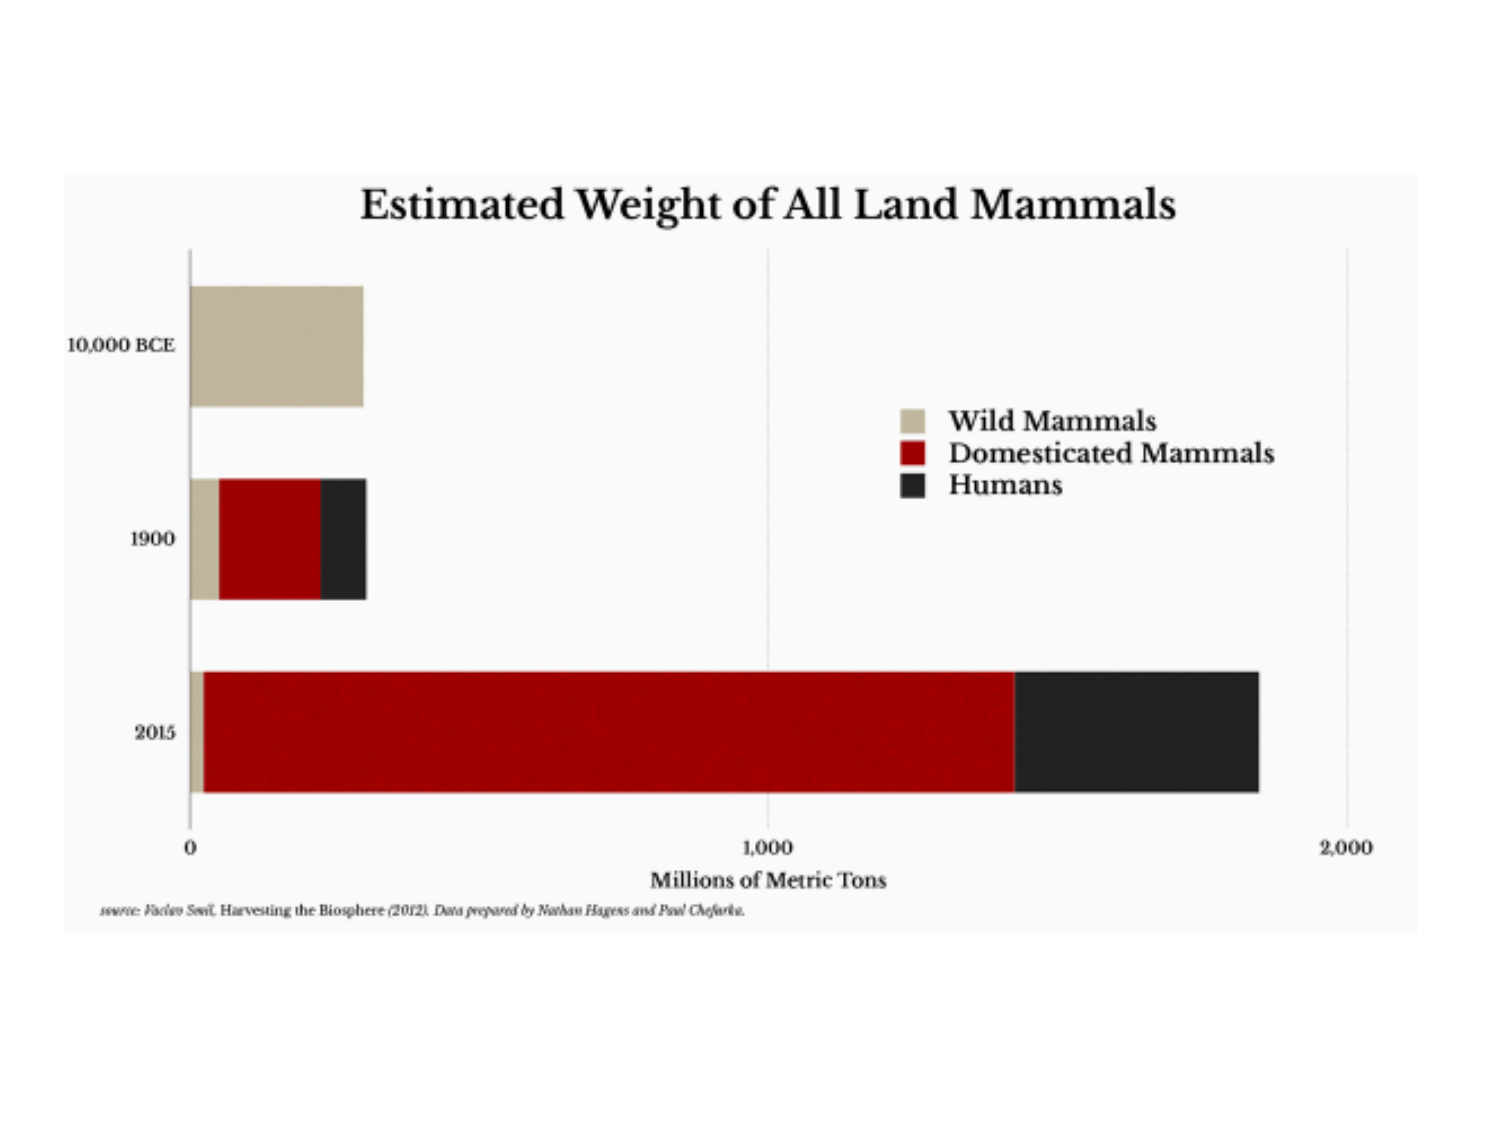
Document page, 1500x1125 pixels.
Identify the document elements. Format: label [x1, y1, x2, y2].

picture [63, 47, 1417, 1063]
